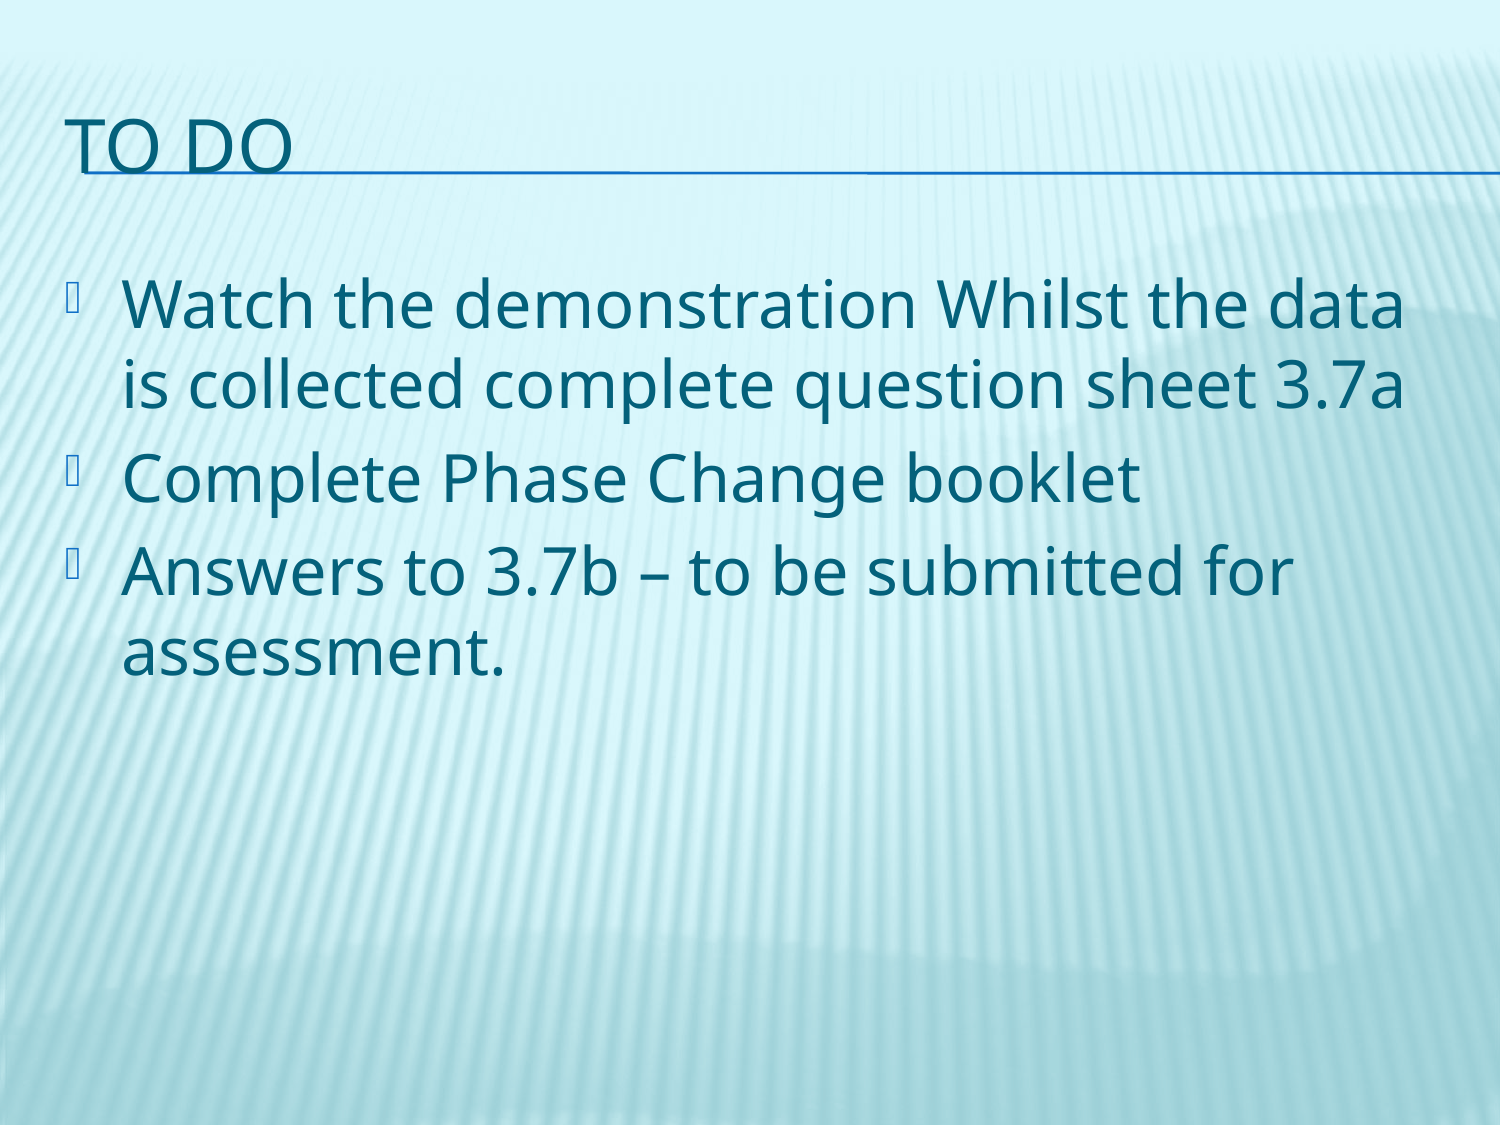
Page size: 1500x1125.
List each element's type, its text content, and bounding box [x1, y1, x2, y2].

list Watch the demonstration Whilst the data is collected complete question sheet 3.7a Complete Phase Change booklet Answers to 3.7b – to be submitted for assessment. [50, 254, 1475, 998]
title To do [50, 75, 1475, 213]
